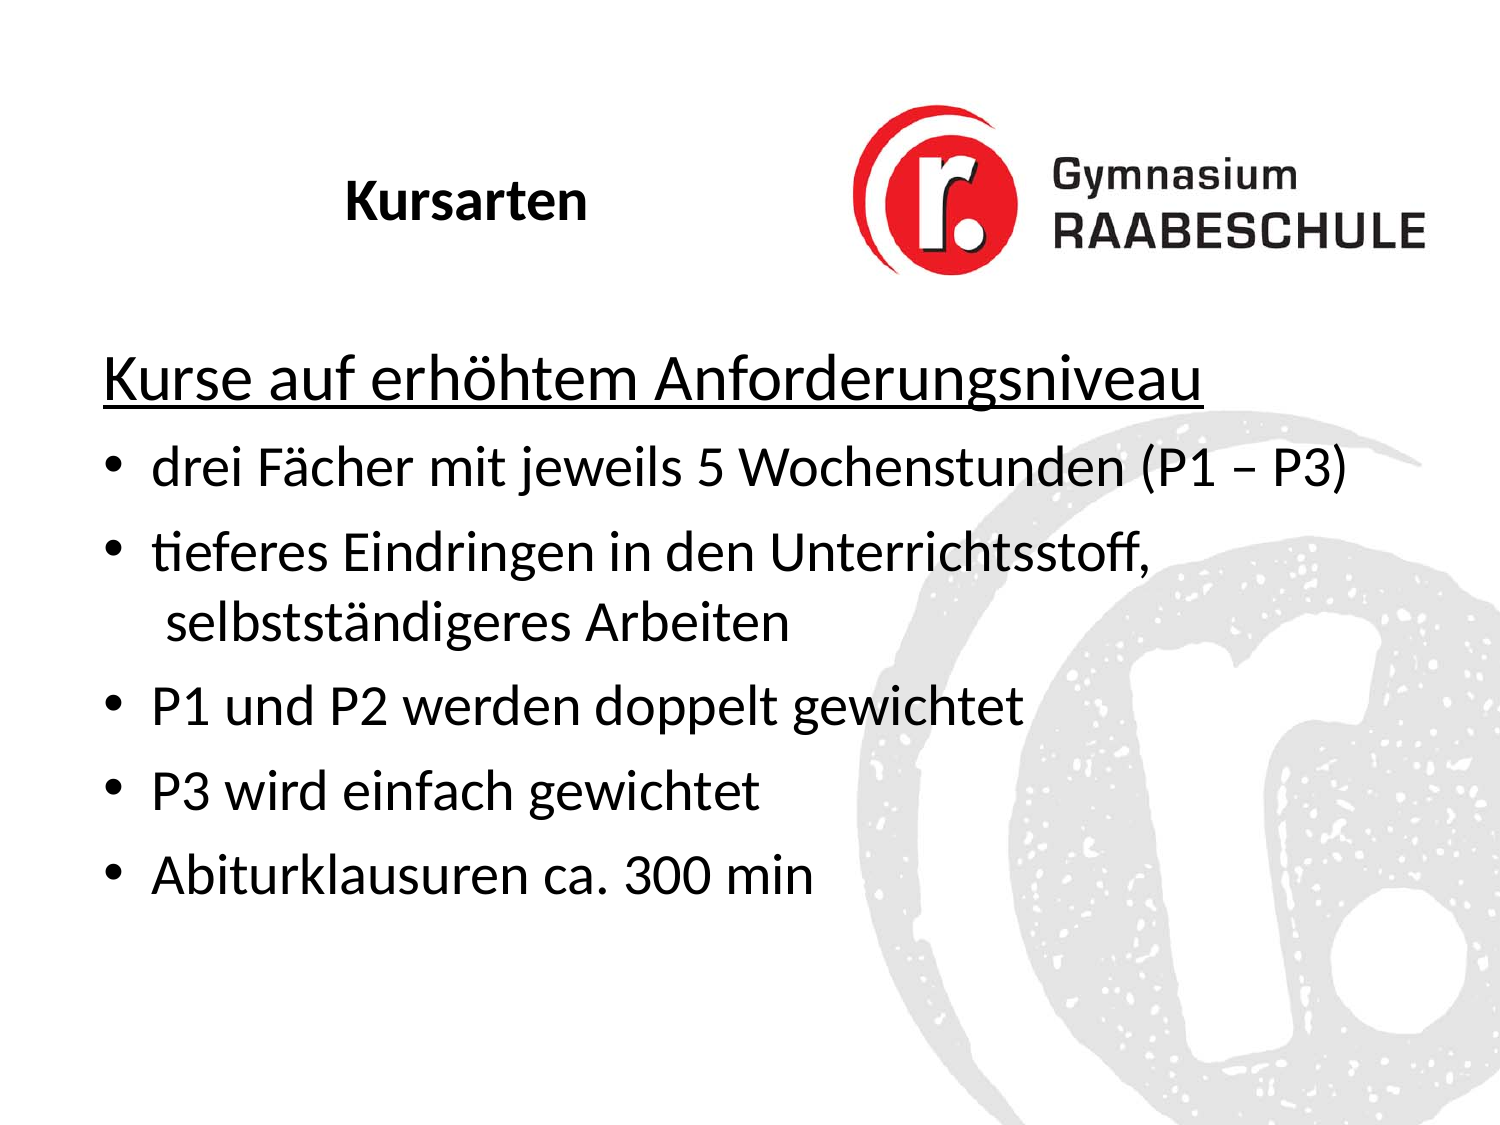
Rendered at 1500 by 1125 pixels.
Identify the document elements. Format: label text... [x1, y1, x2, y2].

text_box Kurse auf erhöhtem Anforderungsniveau drei Fächer mit jeweils 5 Wochenstunden (P1 – P3) tieferes Eindringen in den Unterrichtsstoff, selbstständigeres Arbeiten P1 und P2 werden doppelt gewichtet P3 wird einfach gewichtet Abiturklausuren ca. 300 min [88, 326, 430, 1024]
picture [430, 0, 1500, 1125]
text_box Kursarten [88, 101, 430, 292]
